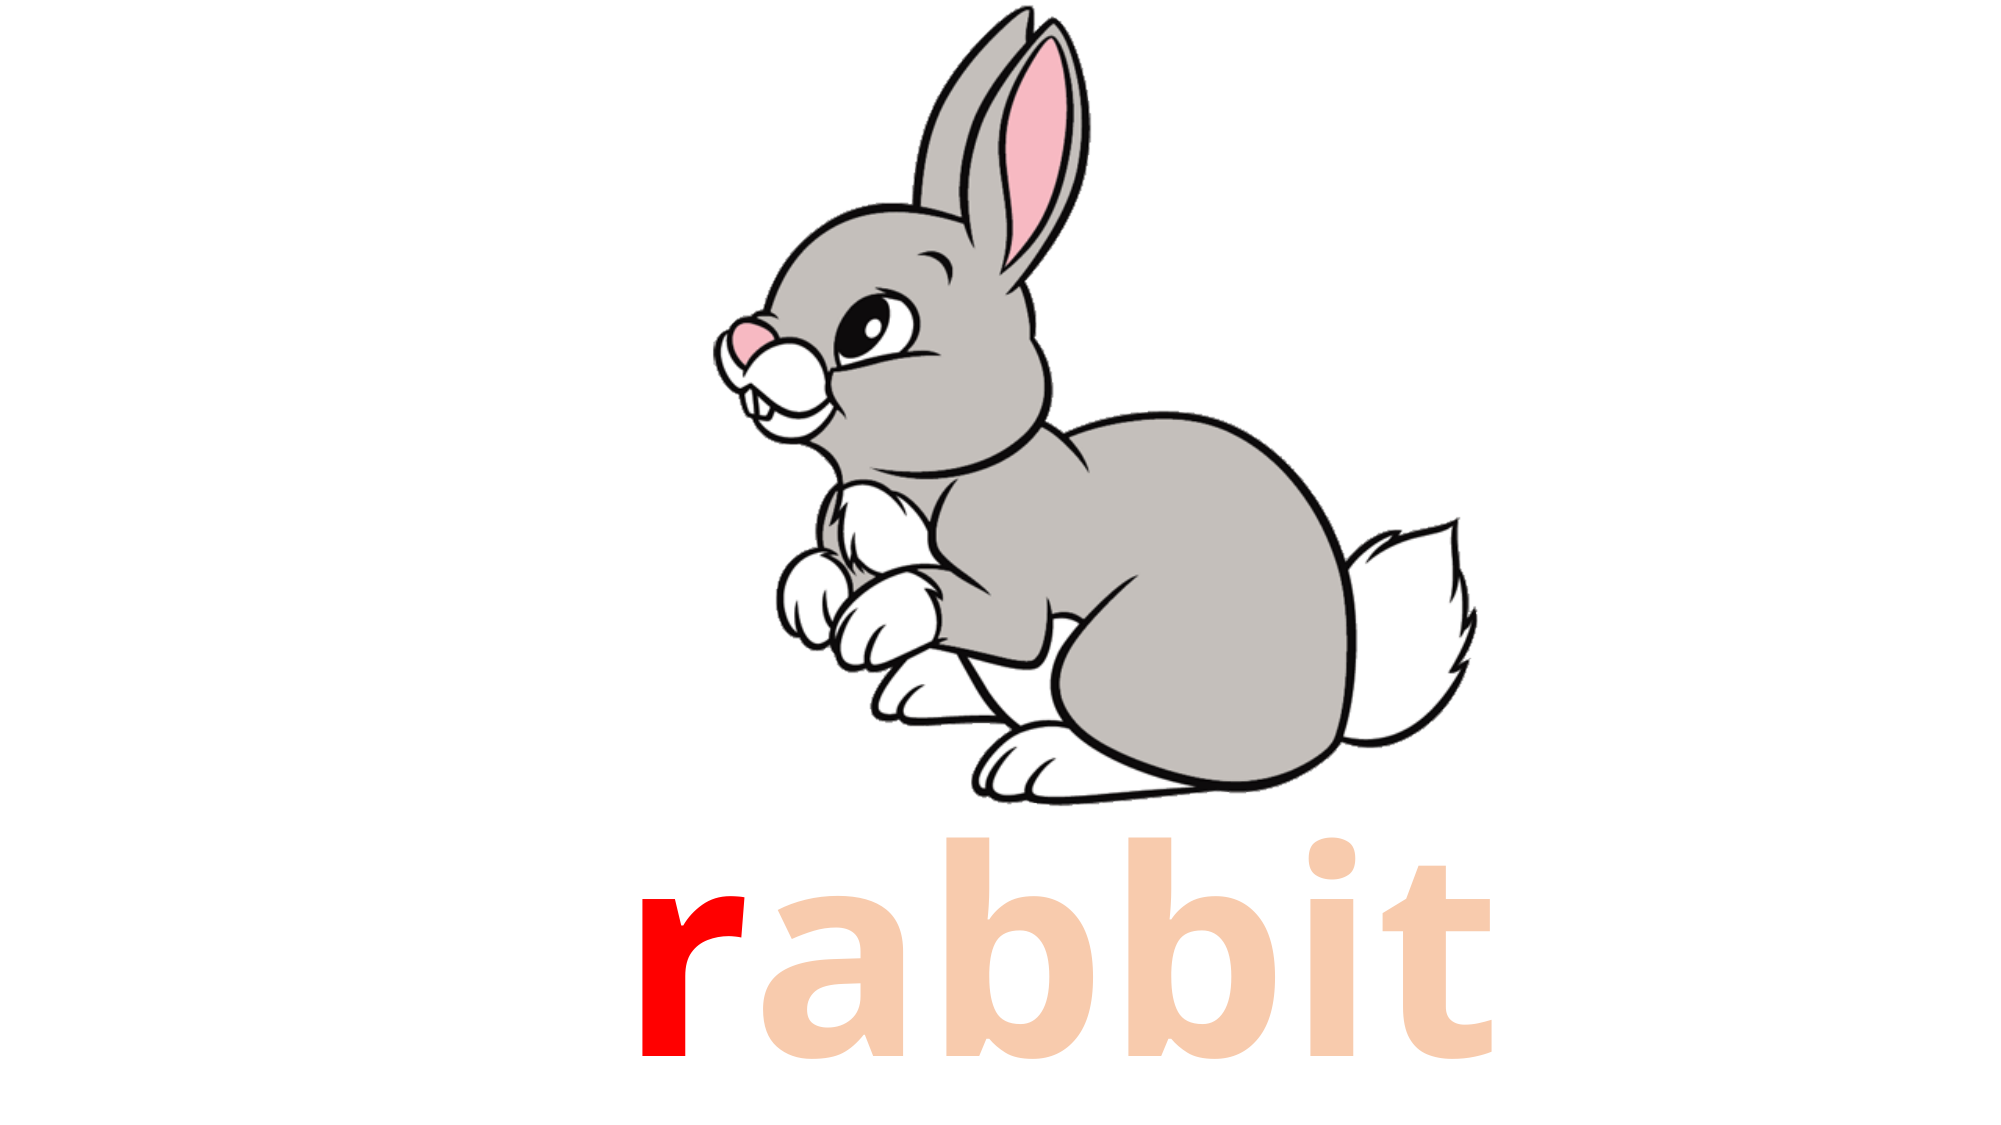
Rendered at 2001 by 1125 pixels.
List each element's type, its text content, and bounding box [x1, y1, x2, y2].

text_box rabbit [608, 761, 1514, 1122]
picture [707, 0, 1489, 816]
